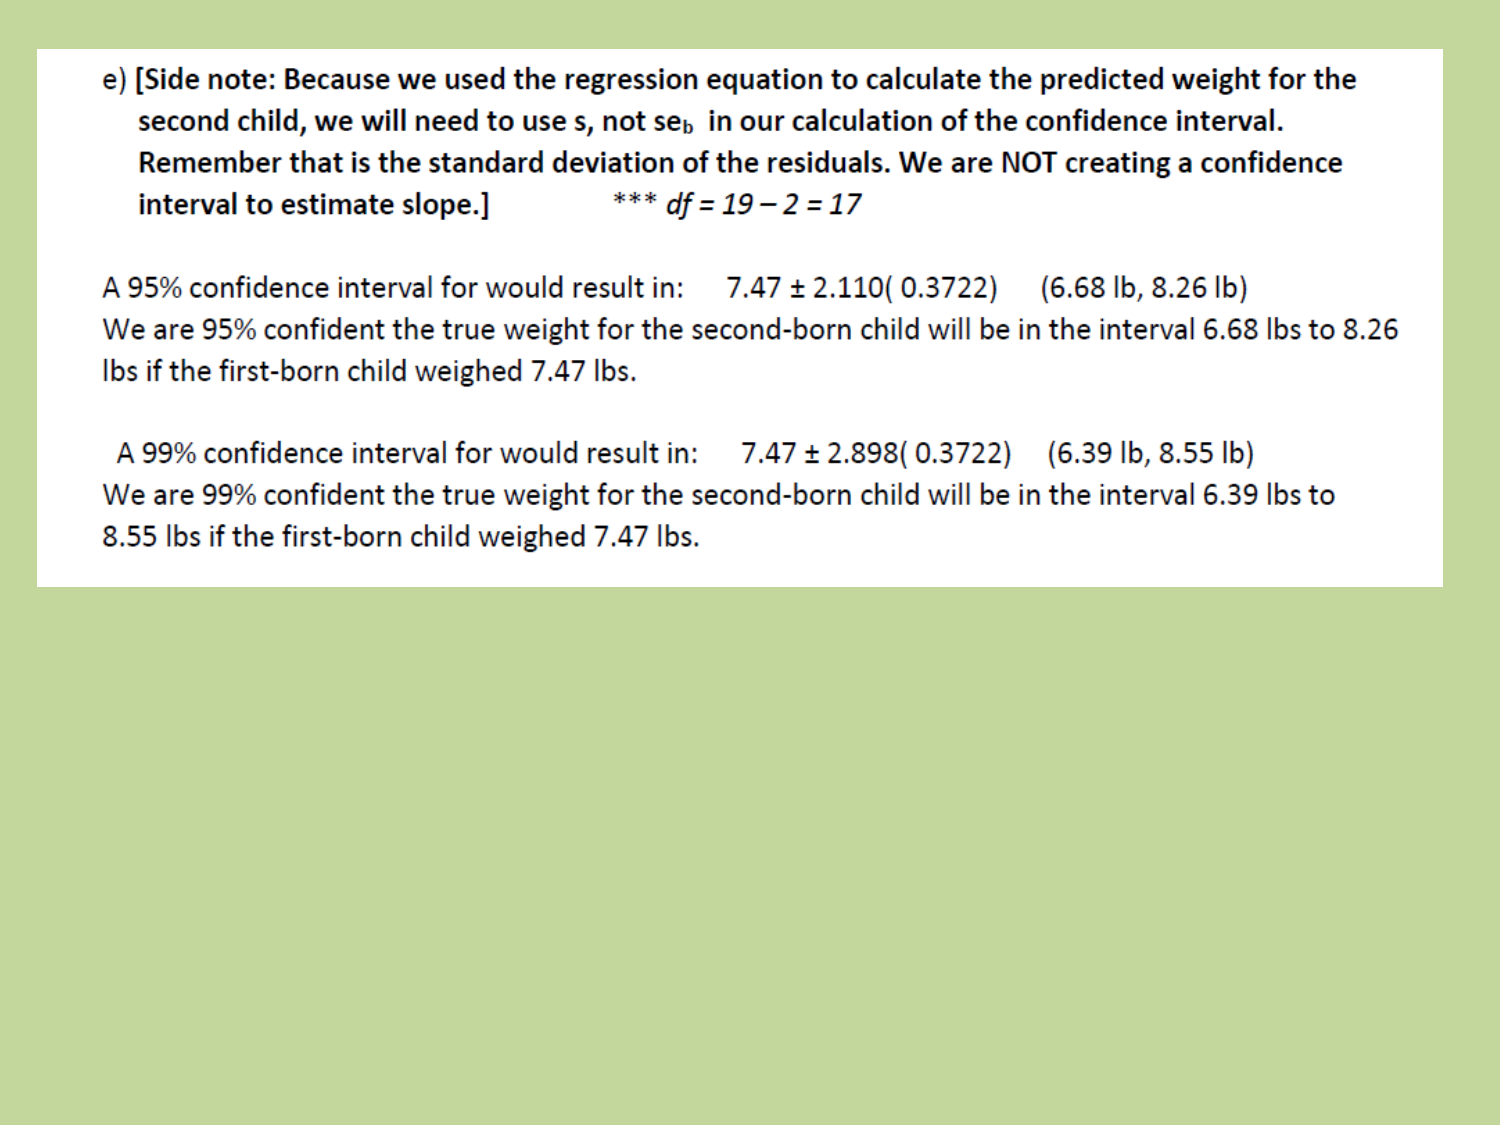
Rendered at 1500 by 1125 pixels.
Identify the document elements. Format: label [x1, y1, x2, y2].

picture [37, 49, 1443, 587]
